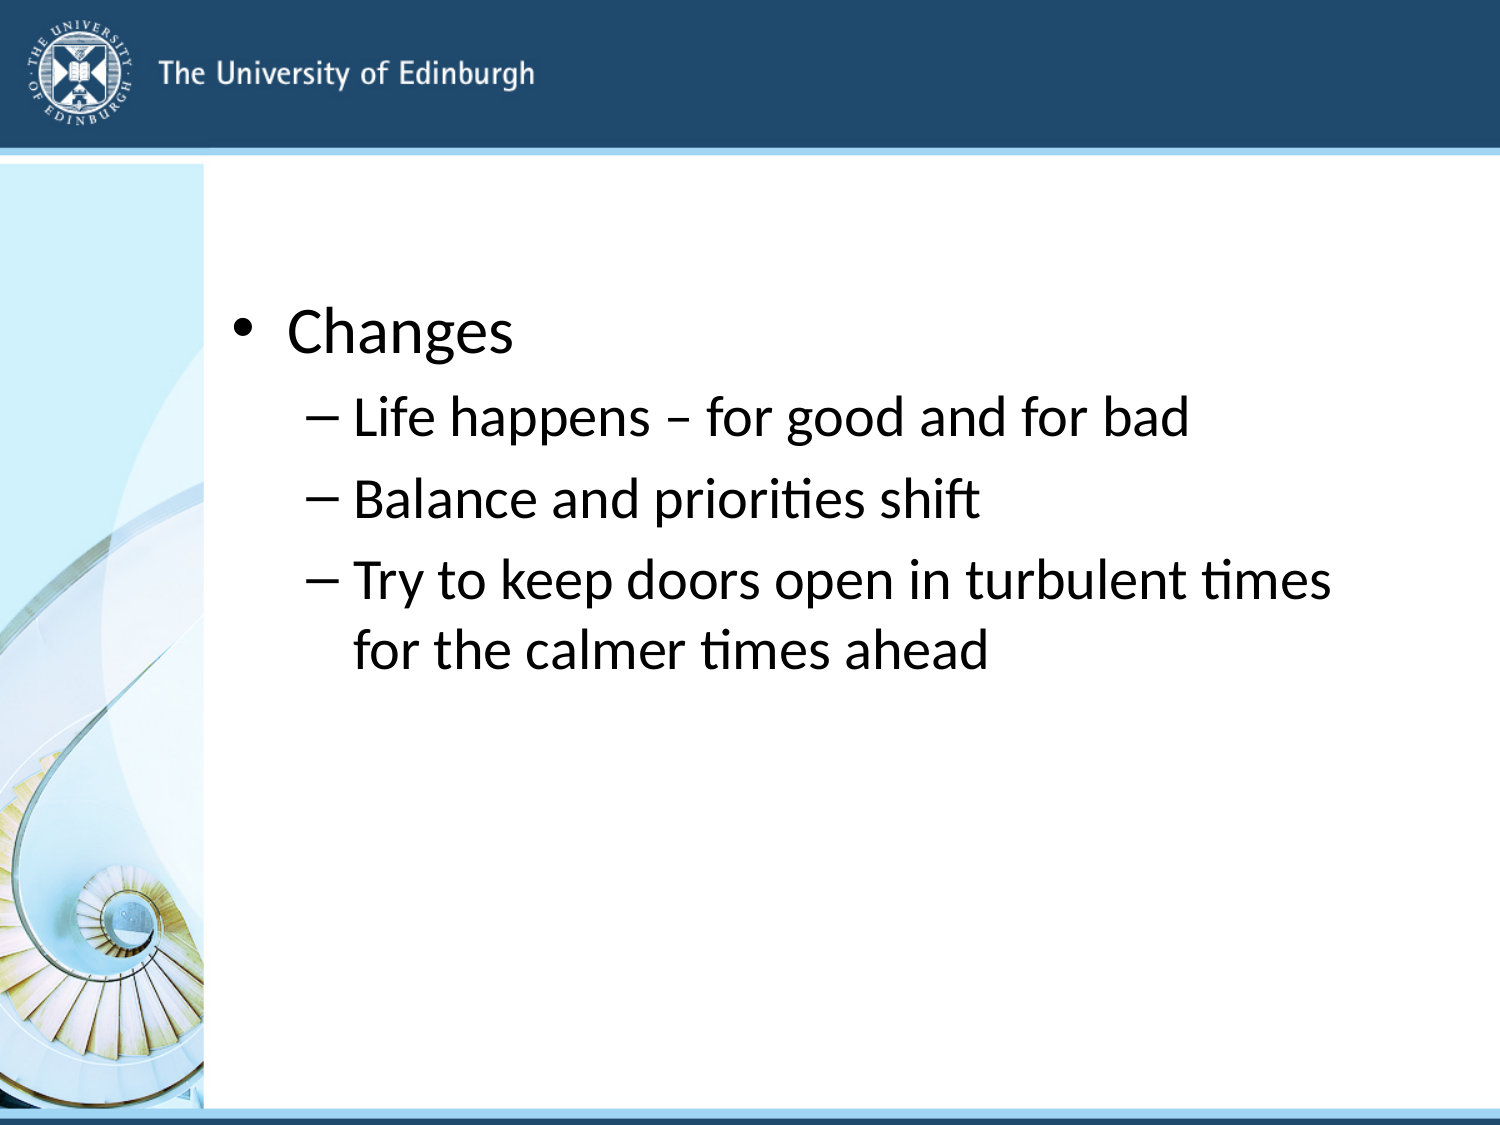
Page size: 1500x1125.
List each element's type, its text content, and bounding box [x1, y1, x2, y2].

list Changes Life happens – for good and for bad Balance and priorities shift Try to keep doors open in turbulent times for the calmer times ahead [216, 278, 1409, 929]
picture [0, 0, 1500, 1125]
